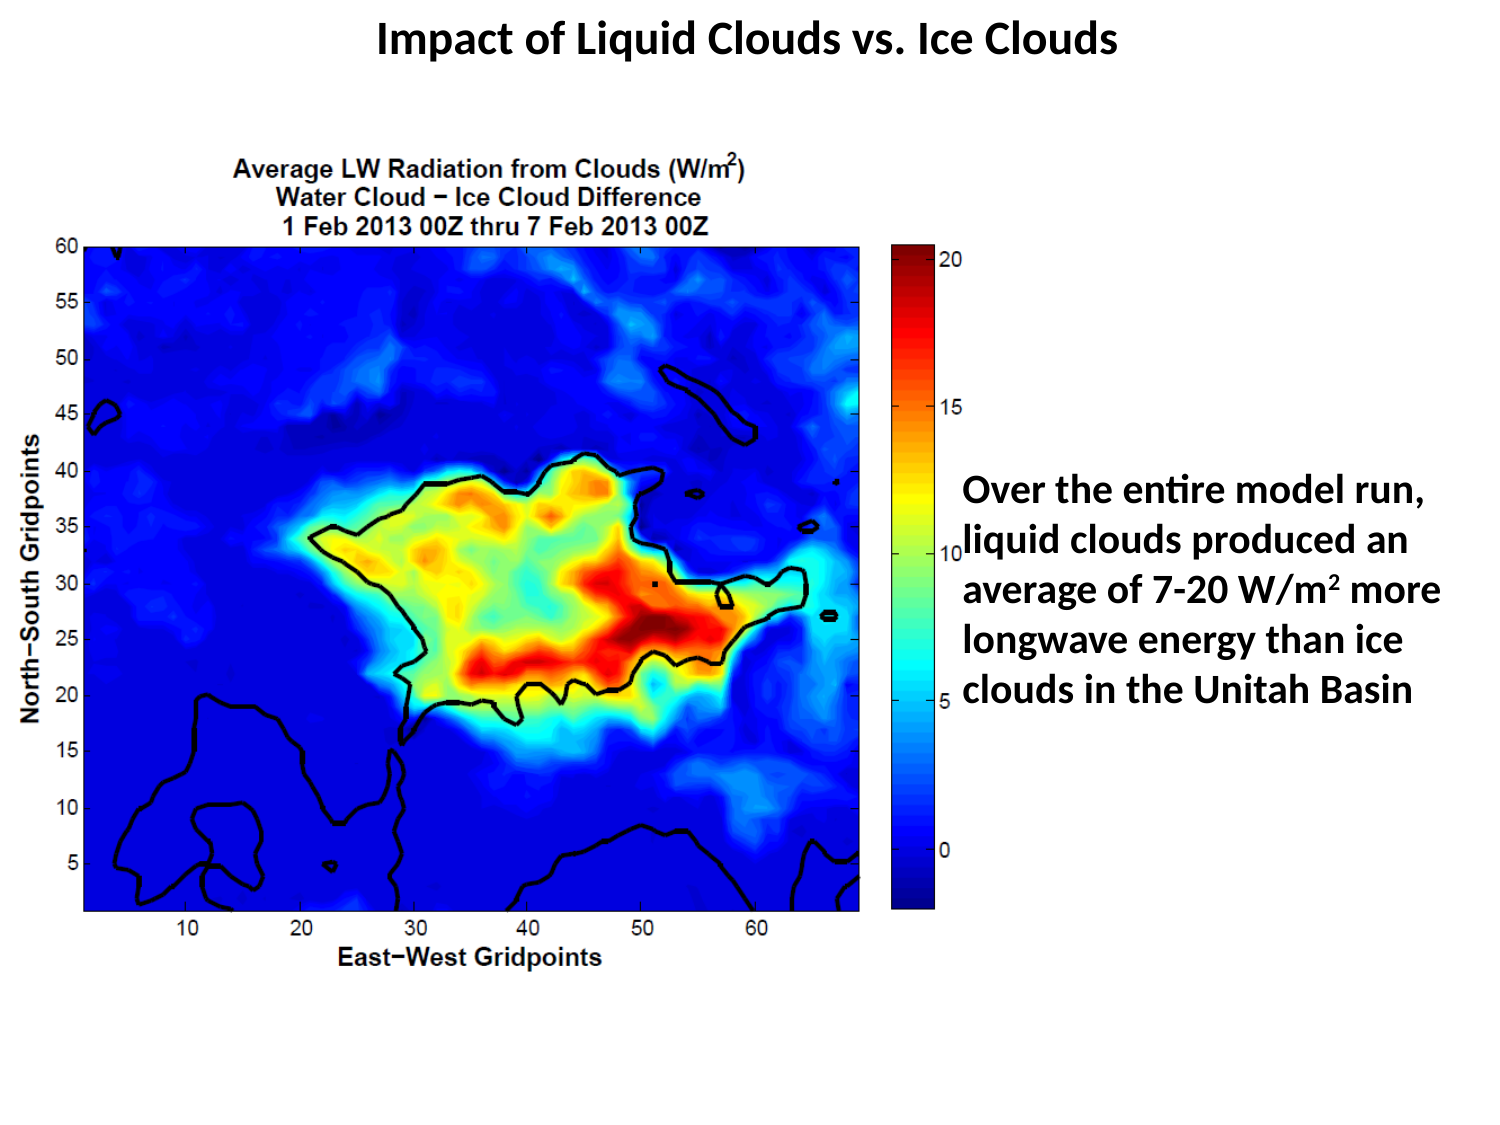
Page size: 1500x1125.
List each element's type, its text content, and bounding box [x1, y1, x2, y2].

text_box Over the entire model run, liquid clouds produced an average of 7-20 W/m2 more longwave energy than ice clouds in the Unitah Basin [983, 455, 1500, 718]
picture [0, 135, 979, 976]
text_box Impact of Liquid Clouds vs. Ice Clouds [40, 0, 1456, 70]
